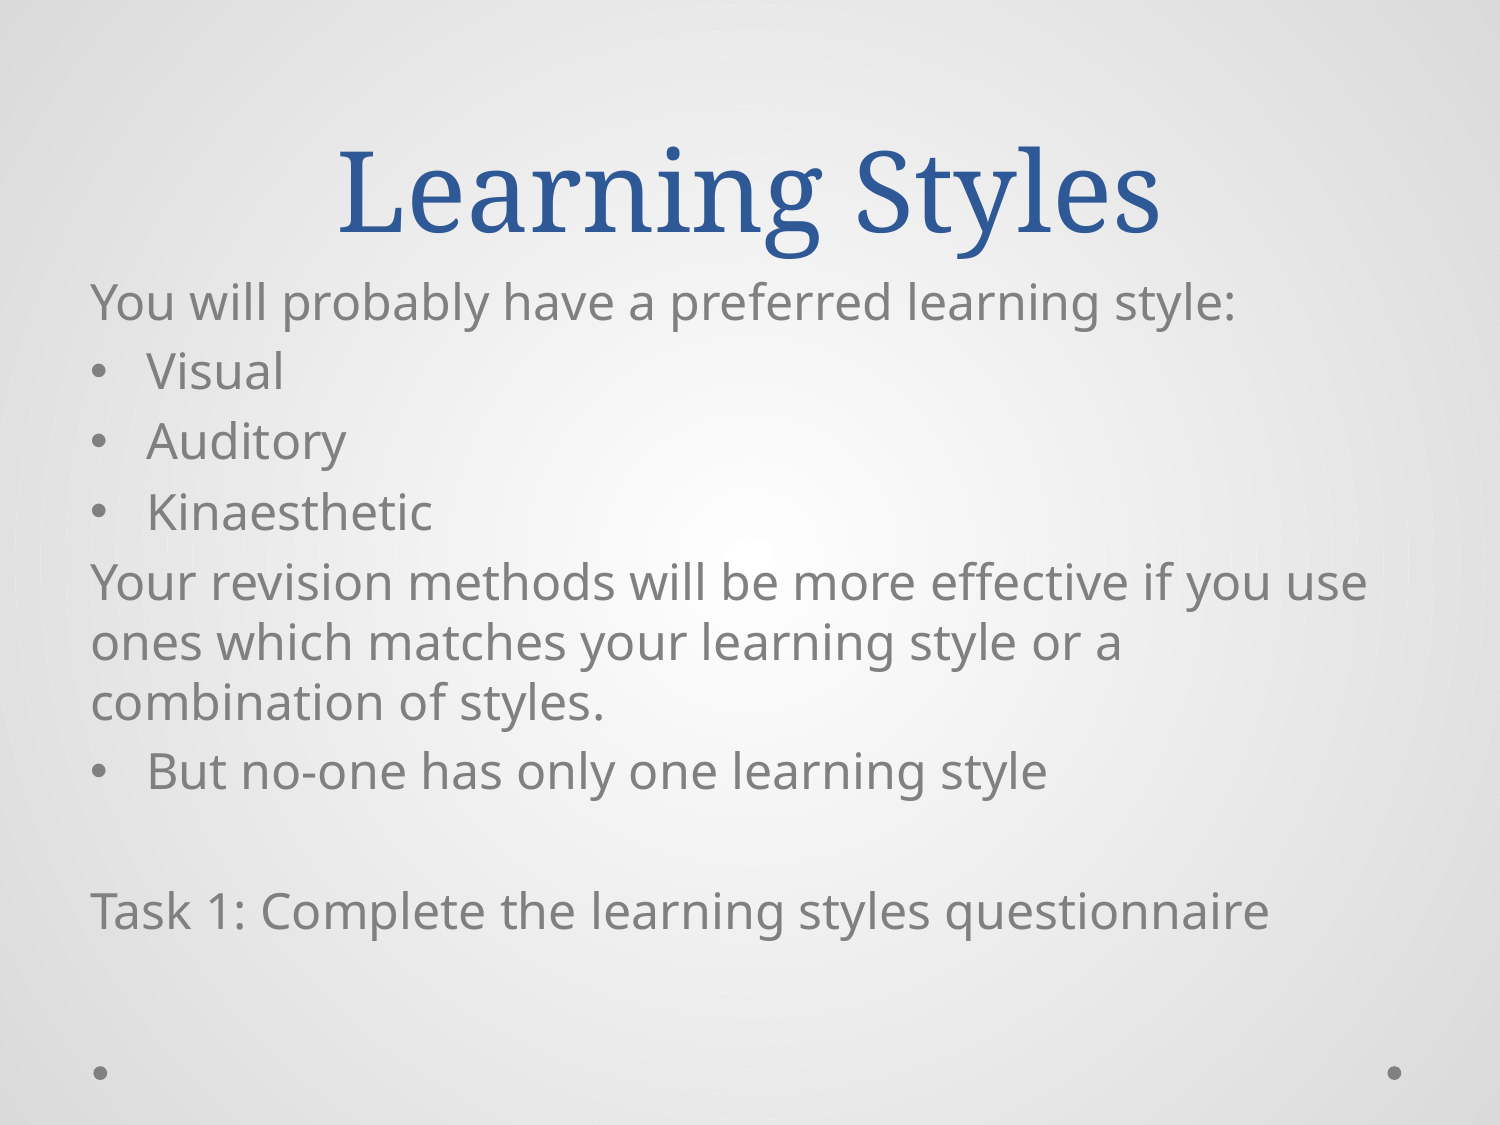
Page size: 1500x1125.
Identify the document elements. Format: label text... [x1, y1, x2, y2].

list You will probably have a preferred learning style: Visual Auditory Kinaesthetic Your revision methods will be more effective if you use ones which matches your learning style or a combination of styles. But no-one has only one learning style Task 1: Complete the learning styles questionnaire [75, 262, 1425, 1005]
title Learning Styles [75, 0, 1425, 262]
